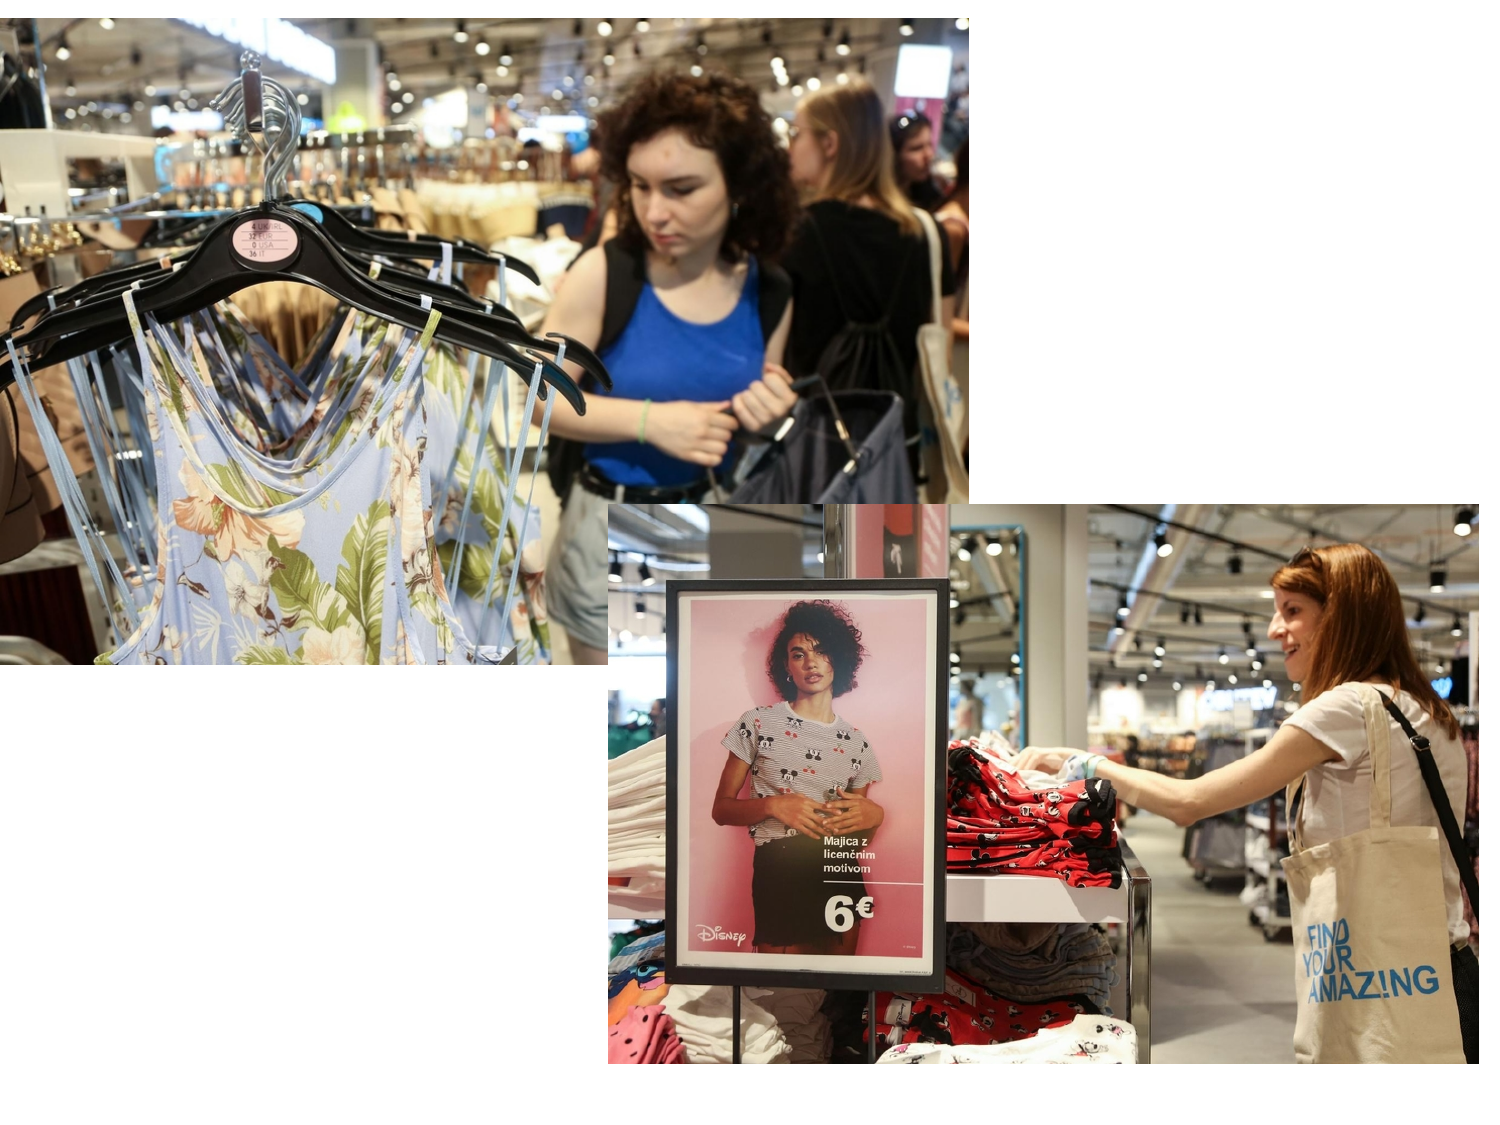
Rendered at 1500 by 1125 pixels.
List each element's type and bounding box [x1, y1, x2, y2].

picture [608, 504, 1479, 1064]
list [0, 18, 969, 665]
